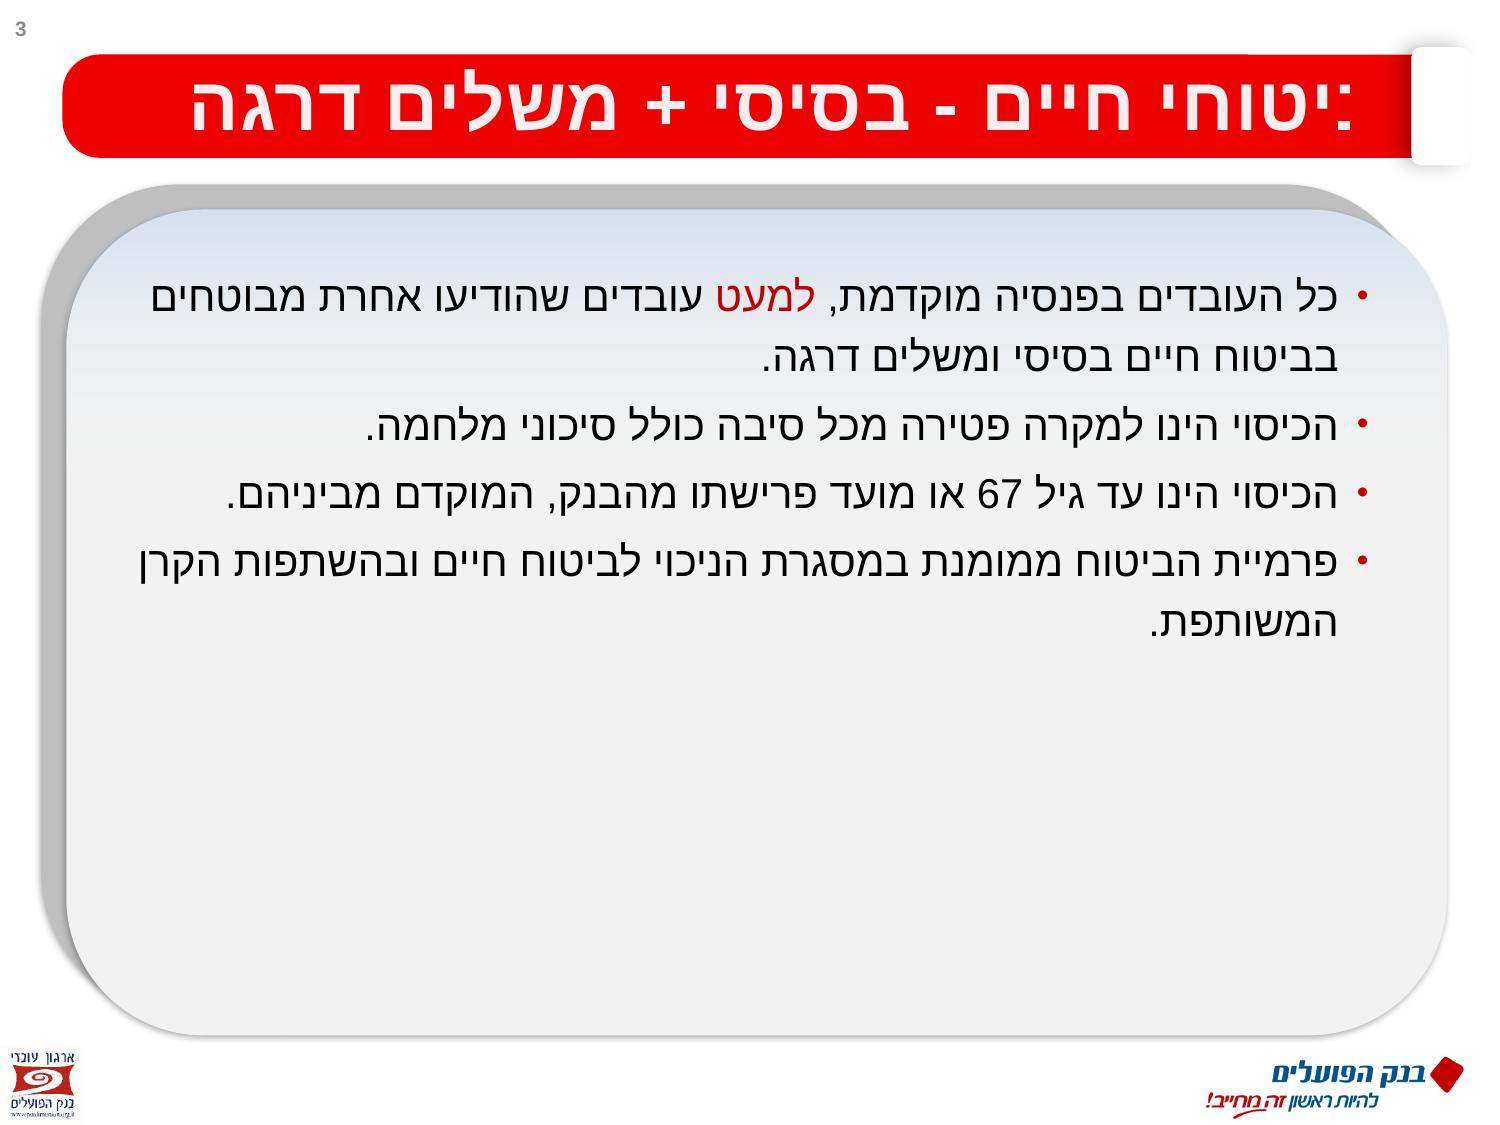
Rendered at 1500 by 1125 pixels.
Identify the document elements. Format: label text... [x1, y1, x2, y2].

list כל העובדים בפנסיה מוקדמת, למעט עובדים שהודיעו אחרת מבוטחים בביטוח חיים בסיסי ומשלים דרגה. הכיסוי הינו למקרה פטירה מכל סיבה כולל סיכוני מלחמה. הכיסוי הינו עד גיל 67 או מועד פרישתו מהבנק, המוקדם מביניהם. פרמיית הביטוח ממומנת במסגרת הניכוי לביטוח חיים ובהשתפות הקרן המשותפת. [88, 252, 1402, 1050]
picture [0, 1046, 81, 1125]
slide_number 3 [0, 0, 350, 60]
picture [1198, 1048, 1471, 1125]
title ביטוחי חיים - בסיסי + משלים דרגה [75, 61, 1400, 265]
